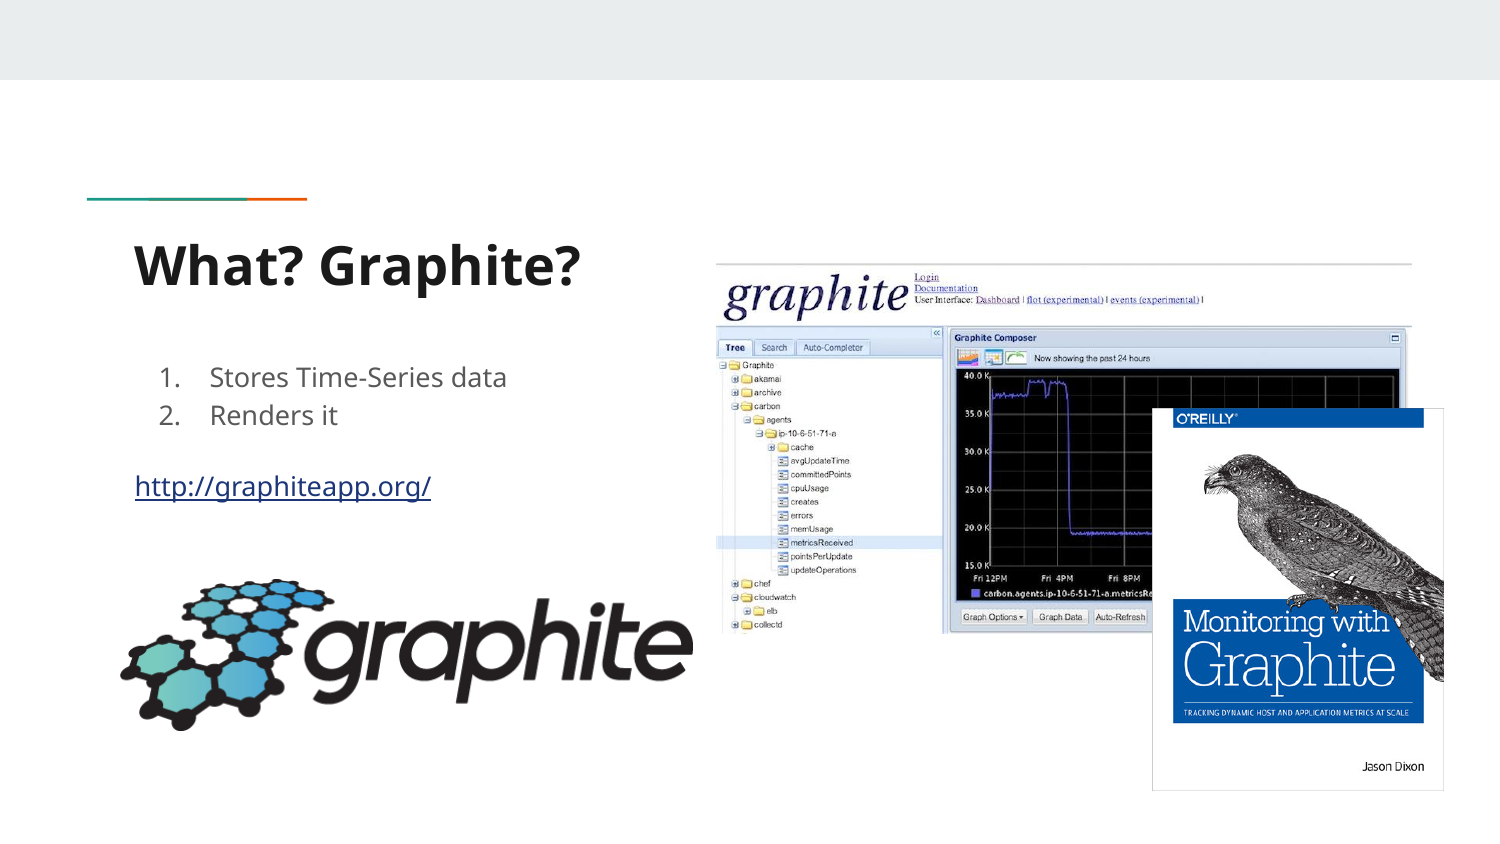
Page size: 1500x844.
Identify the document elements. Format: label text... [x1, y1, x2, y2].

picture [715, 262, 1444, 791]
title What? Graphite? [119, 216, 1381, 305]
picture [119, 579, 695, 731]
list Stores Time-Series data Renders it http://graphiteapp.org/ [119, 341, 1147, 712]
